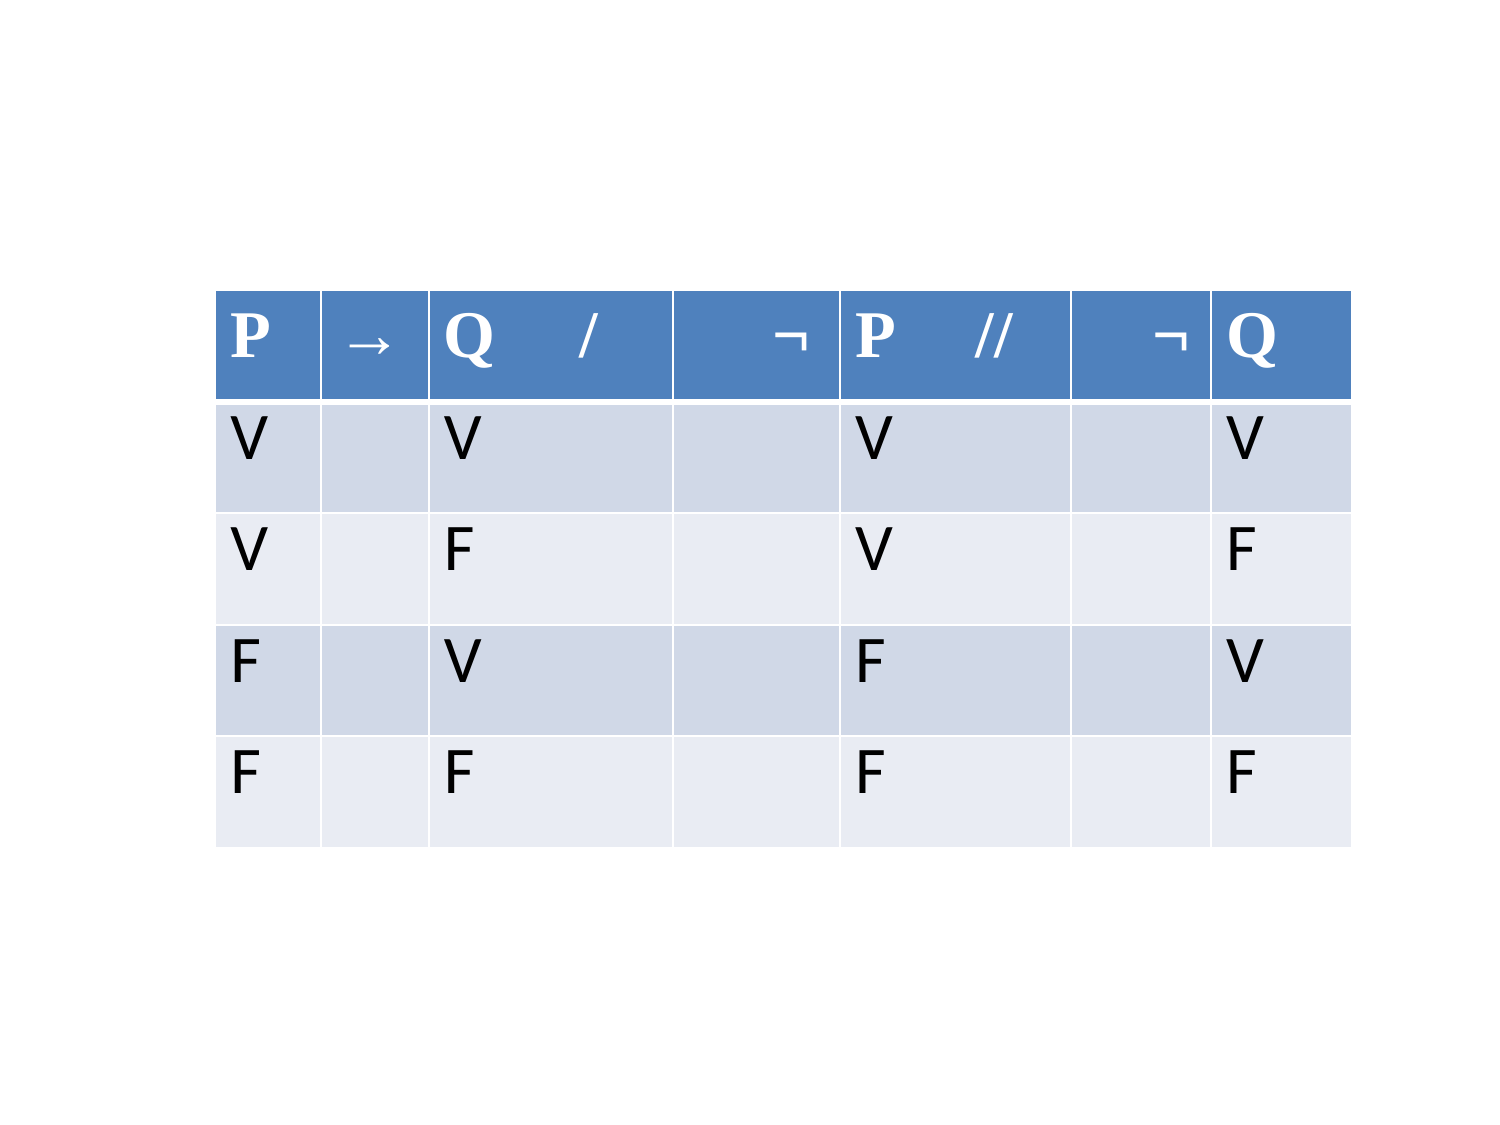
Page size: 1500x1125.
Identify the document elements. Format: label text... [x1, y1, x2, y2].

table_header P [216, 291, 320, 399]
table_cell F [841, 737, 1070, 847]
table_cell F [216, 626, 320, 735]
table_cell [674, 737, 839, 847]
table_cell [674, 626, 839, 735]
table_header P // [841, 291, 1070, 399]
table_cell [322, 405, 428, 512]
table_header ¬ [1072, 291, 1210, 399]
table_cell V [216, 514, 320, 624]
table_cell [1072, 737, 1210, 847]
table_header → [322, 291, 428, 399]
table_cell F [430, 514, 672, 624]
table_cell [322, 514, 428, 624]
table_cell F [216, 737, 320, 847]
table_header ¬ [674, 291, 839, 399]
table_cell V [1212, 405, 1351, 512]
table_cell F [841, 626, 1070, 735]
table_header Q [1212, 291, 1351, 399]
table_cell V [216, 405, 320, 512]
table_cell [674, 405, 839, 512]
table_cell F [430, 737, 672, 847]
table_cell V [841, 405, 1070, 512]
table_cell F [1212, 737, 1351, 847]
table_cell V [430, 626, 672, 735]
table_cell [322, 737, 428, 847]
table_cell V [841, 514, 1070, 624]
table_header Q / [430, 291, 672, 399]
table_cell F [1212, 514, 1351, 624]
table_cell V [1212, 626, 1351, 735]
table_cell [674, 514, 839, 624]
table_cell [1072, 514, 1210, 624]
table_cell [1072, 405, 1210, 512]
table_cell [1072, 626, 1210, 735]
table_cell V [430, 405, 672, 512]
table_cell [322, 626, 428, 735]
